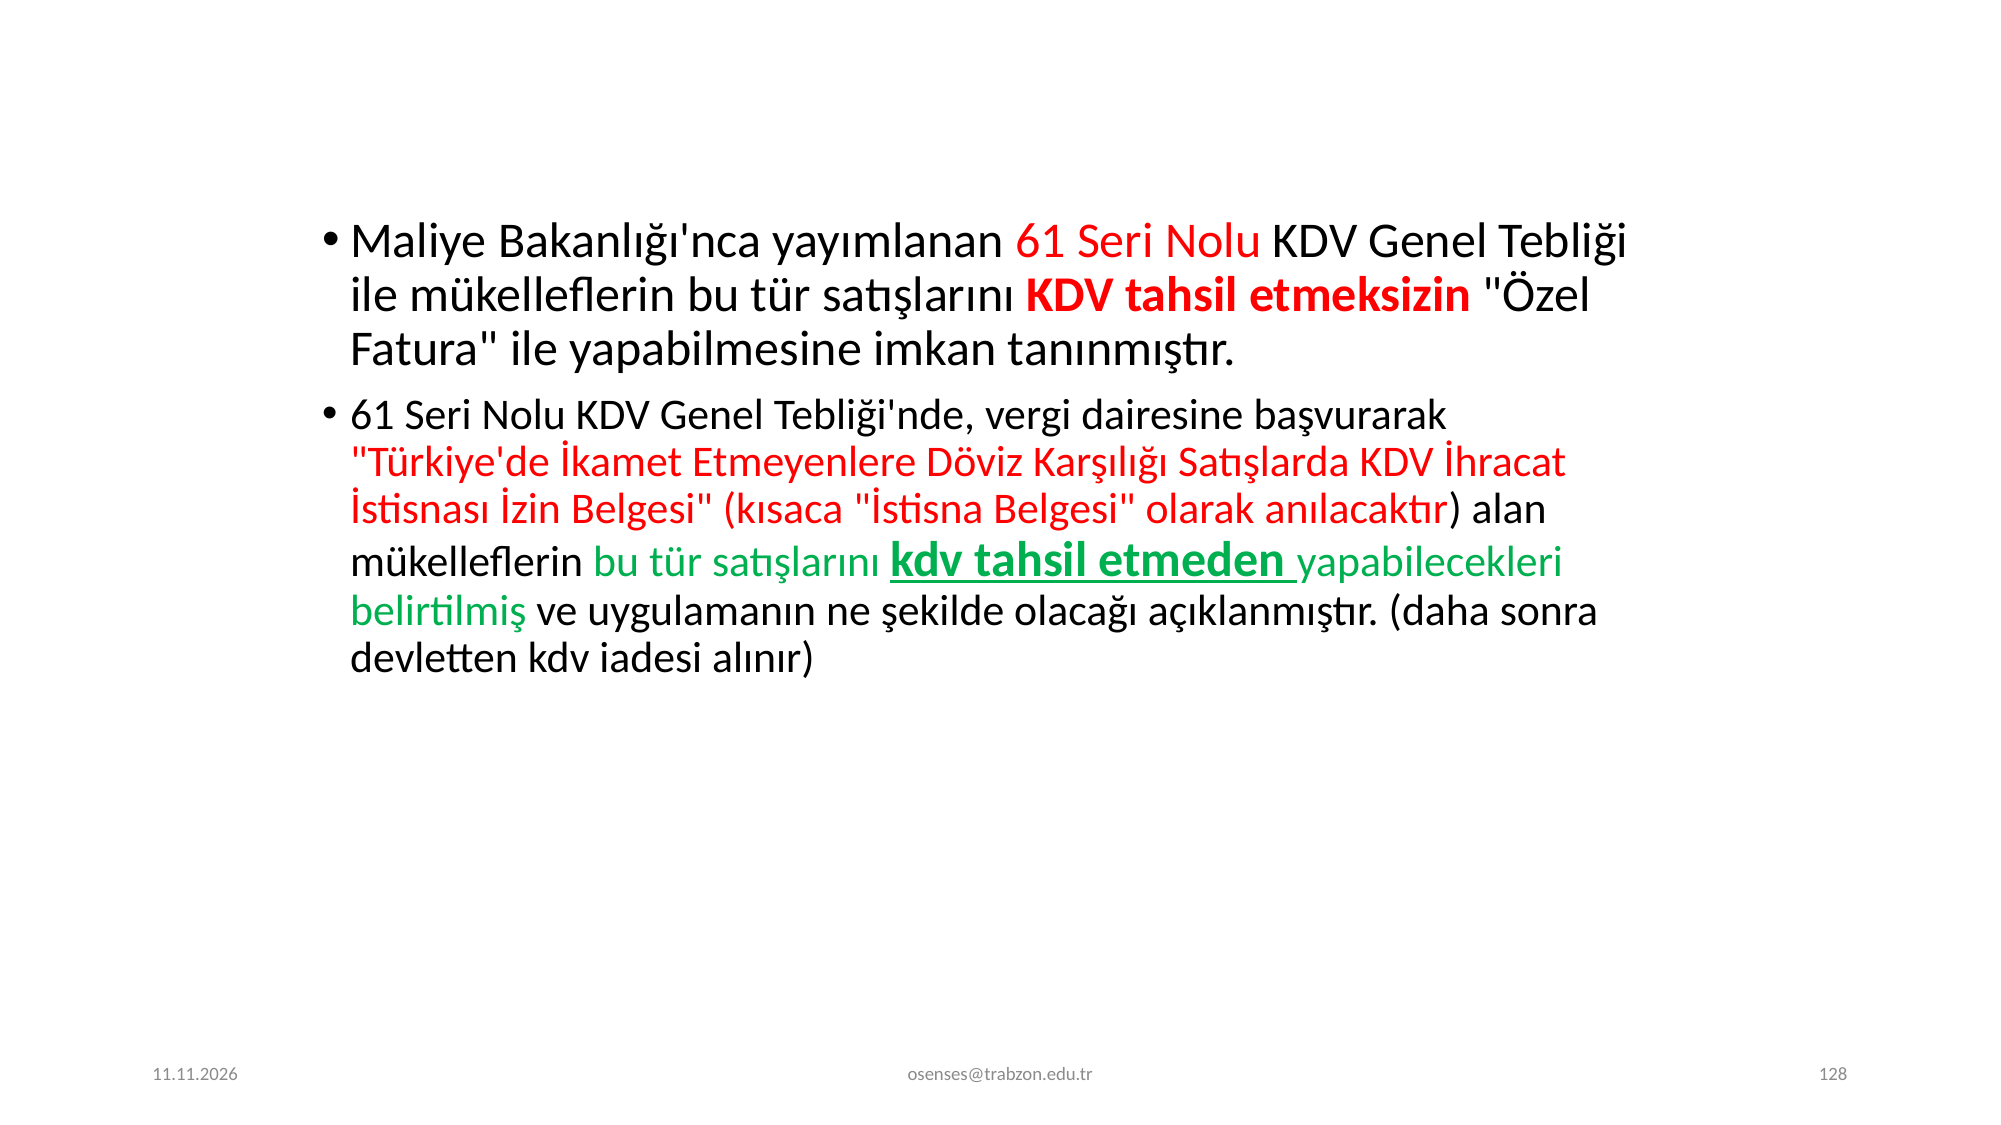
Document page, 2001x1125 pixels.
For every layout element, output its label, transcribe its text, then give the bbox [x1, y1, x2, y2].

slide_number 128 [1412, 1042, 1863, 1103]
footer osenses@trabzon.edu.tr [662, 1042, 1338, 1103]
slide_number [137, 1042, 588, 1103]
list Maliye Bakanlığı'nca yayımlanan 61 Seri Nolu KDV Genel Tebliği ile mükelleflerin bu tür satışlarını KDV tahsil etmeksizin "Özel Fatura" ile yapabilmesine imkan tanınmıştır. 61 Seri Nolu KDV Genel Tebliği'nde, vergi dairesine başvurarak "Türkiye'de İkamet Etmeyenlere Döviz Karşılığı Satışlarda KDV İhracat İstisnası İzin Belgesi" (kısaca "İstisna Belgesi" olarak anılacaktır) alan mükelleflerin bu tür satışlarını kdv tahsil etmeden yapabilecekleri belirtilmiş ve uygulamanın ne şekilde olacağı açıklanmıştır. (daha sonra devletten kdv iadesi alınır) [307, 206, 1647, 938]
